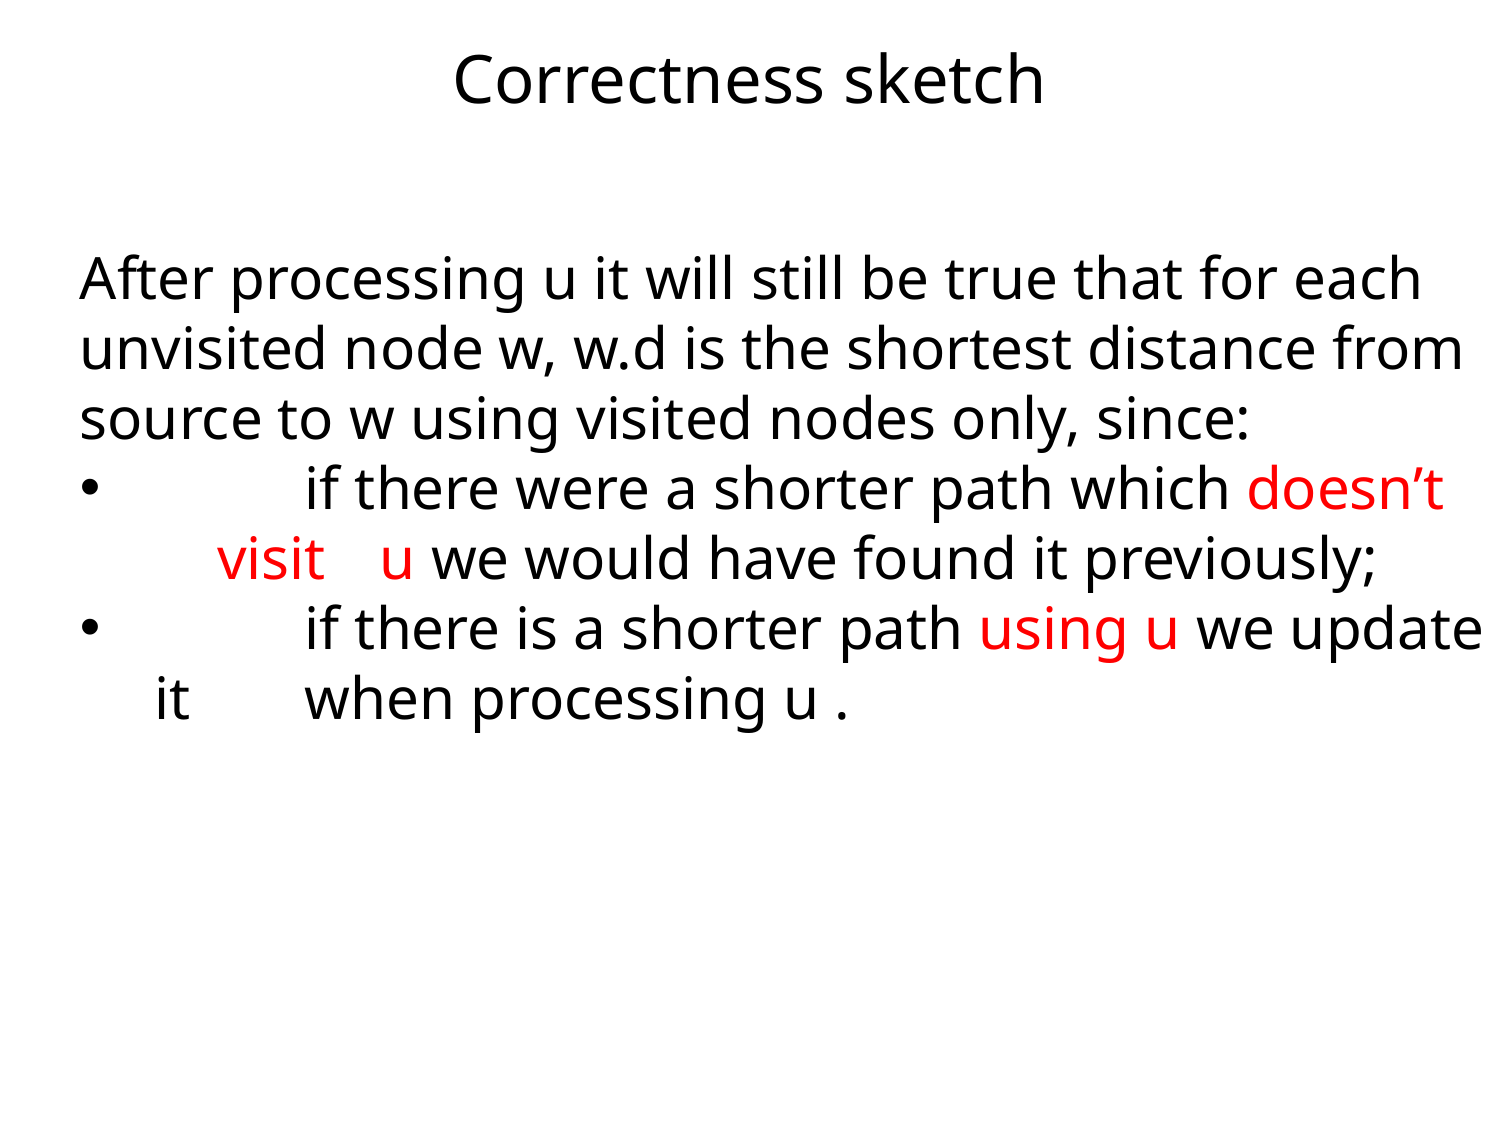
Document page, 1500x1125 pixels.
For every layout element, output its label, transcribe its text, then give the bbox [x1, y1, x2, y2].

text_box After processing u it will still be true that for each unvisited node w, w.d is the shortest distance from source to w using visited nodes only, since: if there were a shorter path which doesn’t visit u we would have found it previously; if there is a shorter path using u we update it when processing u . [65, 234, 1500, 739]
title Correctness sketch [112, 28, 1388, 125]
